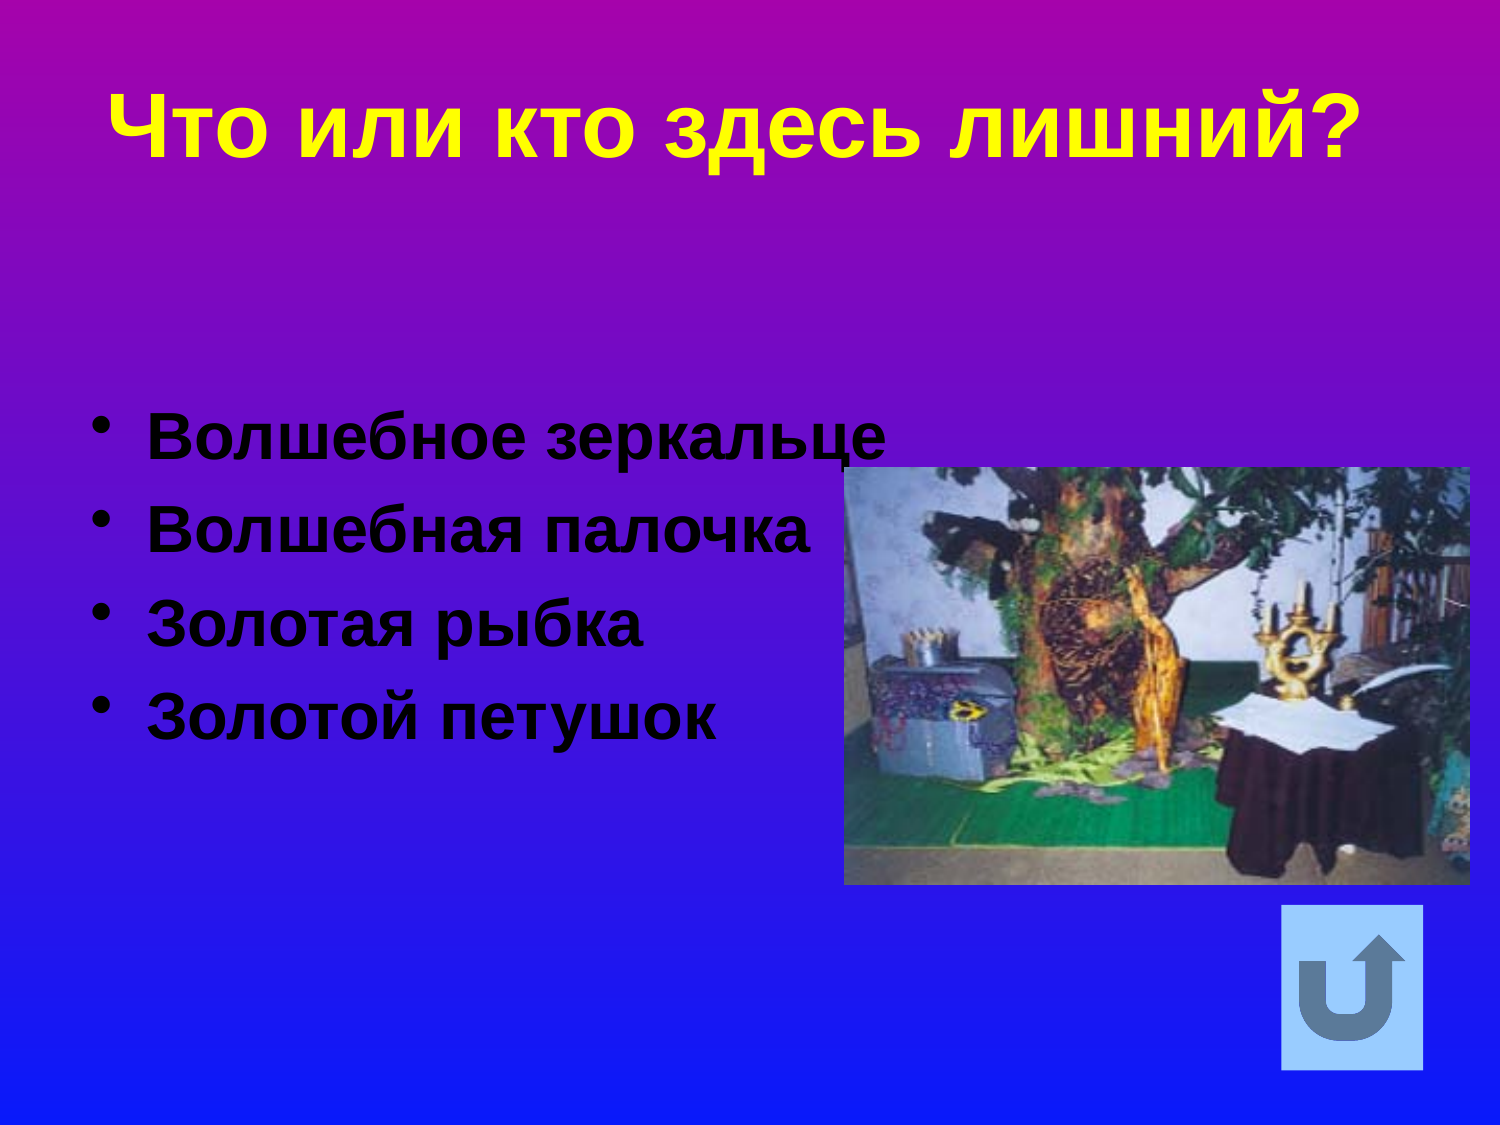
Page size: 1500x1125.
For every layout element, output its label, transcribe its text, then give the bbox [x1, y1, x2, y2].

title Что или кто здесь лишний? [75, 45, 1424, 197]
list Волшебное зеркальце Волшебная палочка Золотая рыбка Золотой петушок [75, 385, 1425, 1005]
picture [844, 467, 1470, 885]
text_box [1281, 904, 1424, 1071]
